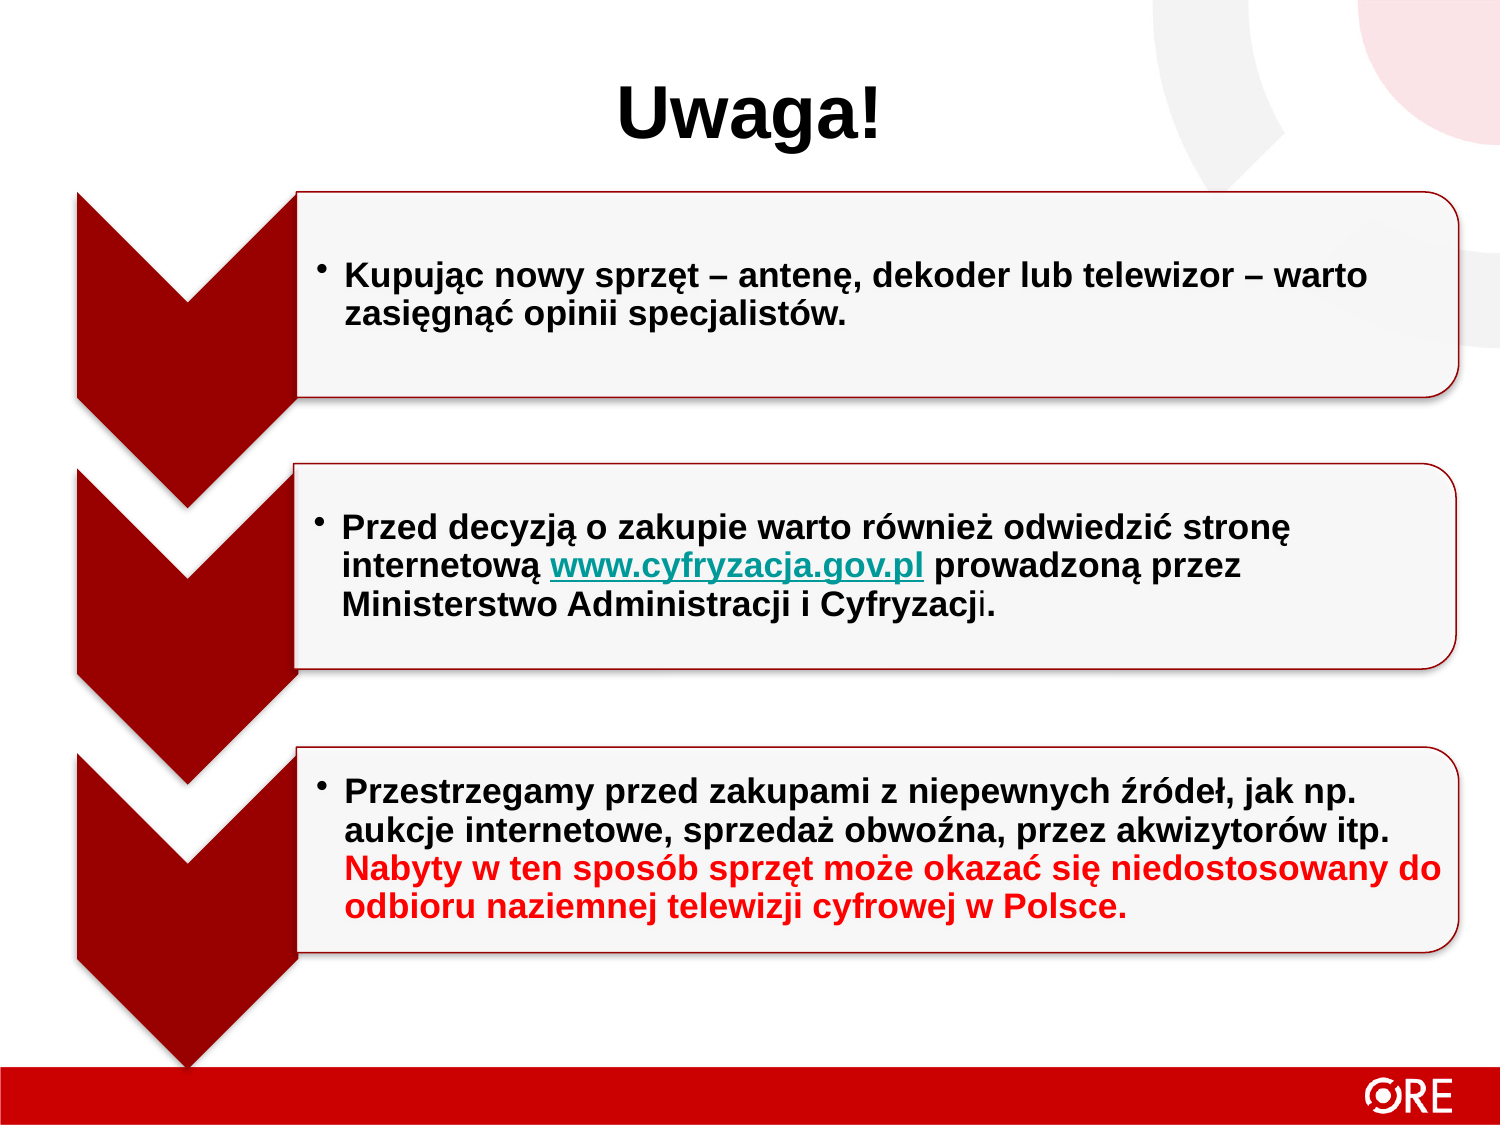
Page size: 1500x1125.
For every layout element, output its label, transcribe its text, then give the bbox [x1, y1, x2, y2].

title Uwaga! [75, 45, 1425, 173]
picture [0, 0, 1500, 1125]
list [74, 191, 1459, 1079]
